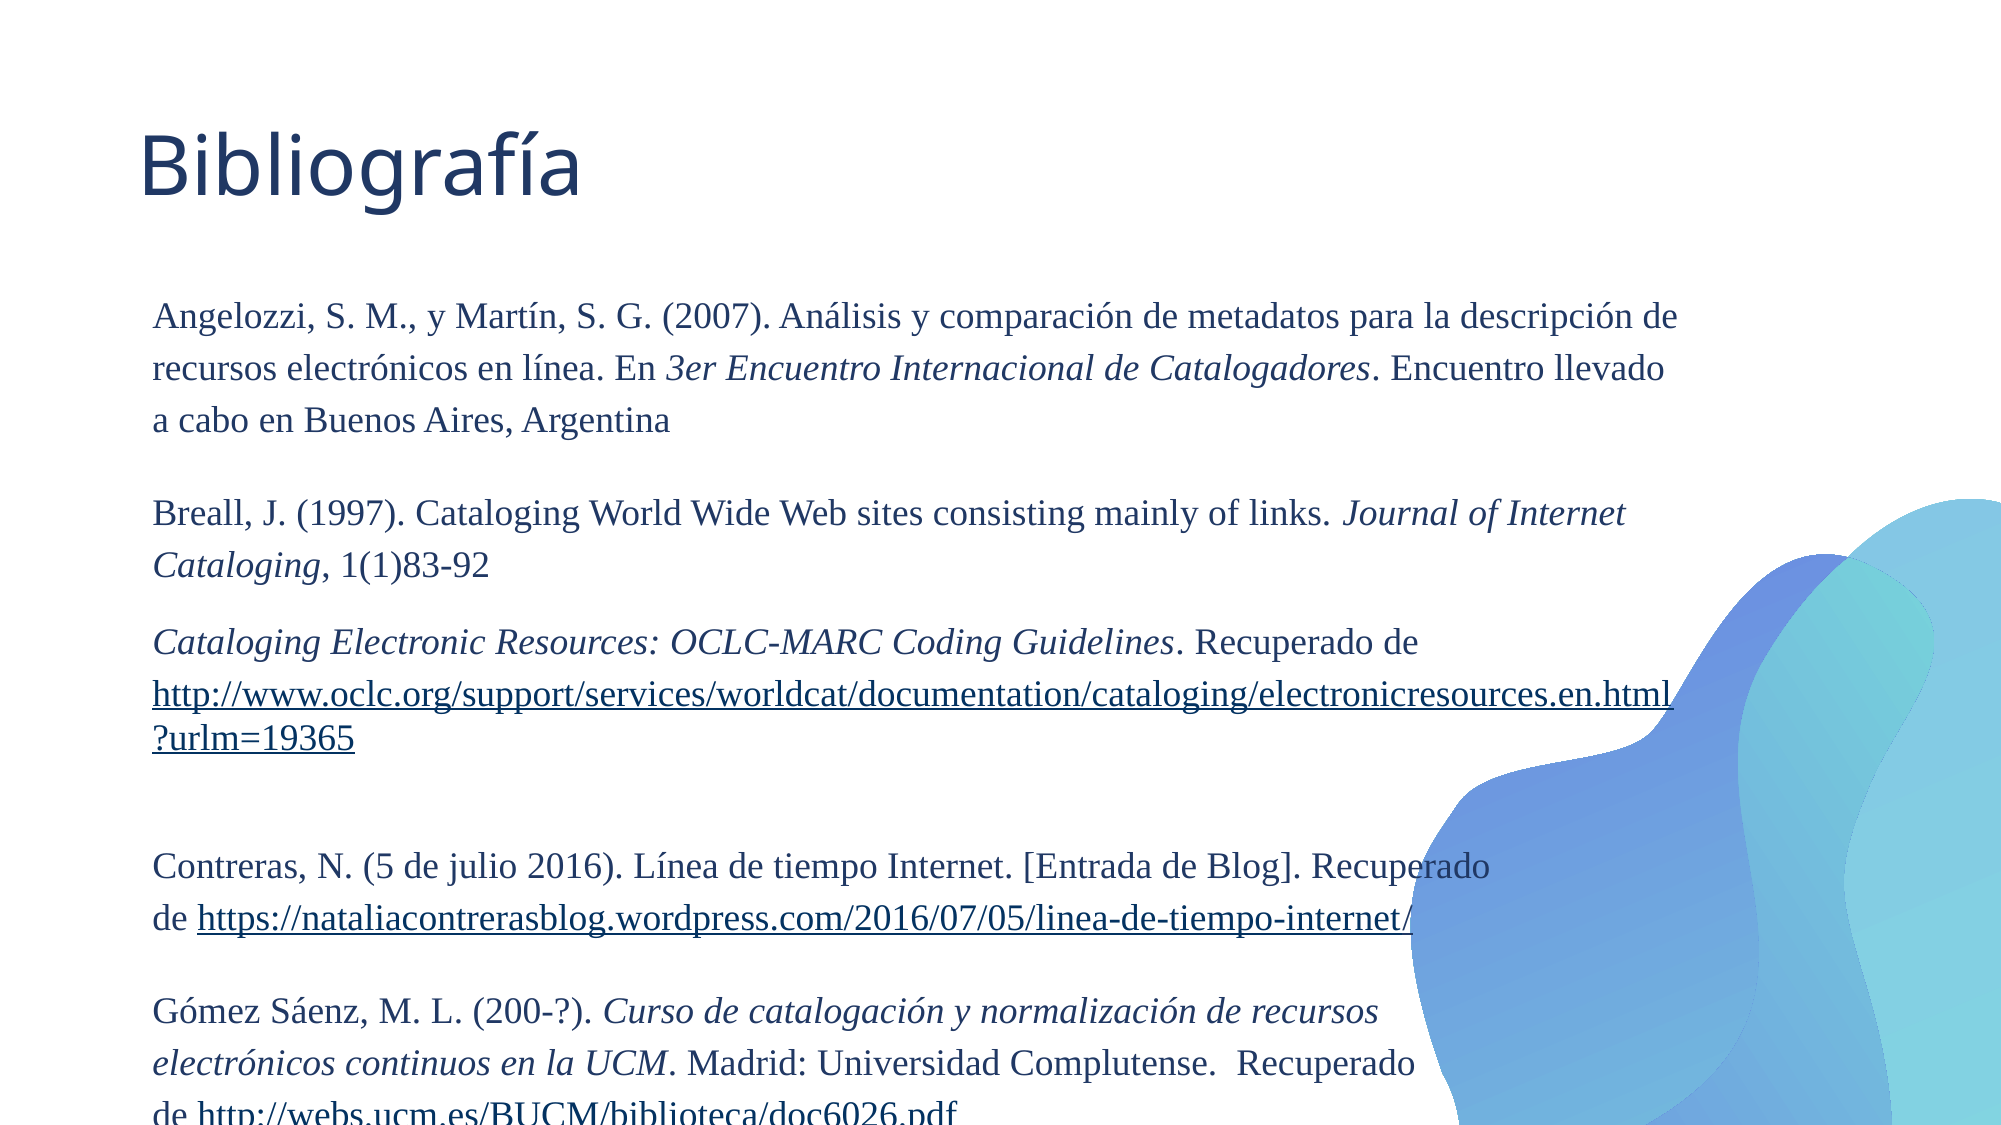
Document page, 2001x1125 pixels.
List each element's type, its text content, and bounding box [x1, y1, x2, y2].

title Bibliografía [137, 59, 605, 277]
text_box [1376, 486, 2000, 1125]
text_box Angelozzi, S. M., y Martín, S. G. (2007). Análisis y comparación de metadatos para la descripción de recursos electrónicos en línea. En 3er Encuentro Internacional de Catalogadores. Encuentro llevado a cabo en Buenos Aires, Argentina Breall, J. (1997). Cataloging World Wide Web sites consisting mainly of links. Journal of Internet Cataloging, 1(1)83-92 Cataloging Electronic Resources: OCLC-MARC Coding Guidelines. Recuperado de http://www.oclc.org/support/services/worldcat/documentation/cataloging/electronicresources.en.html?urlm=19365 Contreras, N. (5 de julio 2016). Línea de tiempo Internet. [Entrada de Blog]. Recuperado de https://nataliacontrerasblog.wordpress.com/2016/07/05/linea-de-tiempo-internet/ Gómez Sáenz, M. L. (200-?). Curso de catalogación y normalización de recursos electrónicos continuos en la UCM. Madrid: Universidad Complutense. Recuperado de http://webs.ucm.es/BUCM/biblioteca/doc6026.pdf [137, 277, 1705, 1125]
